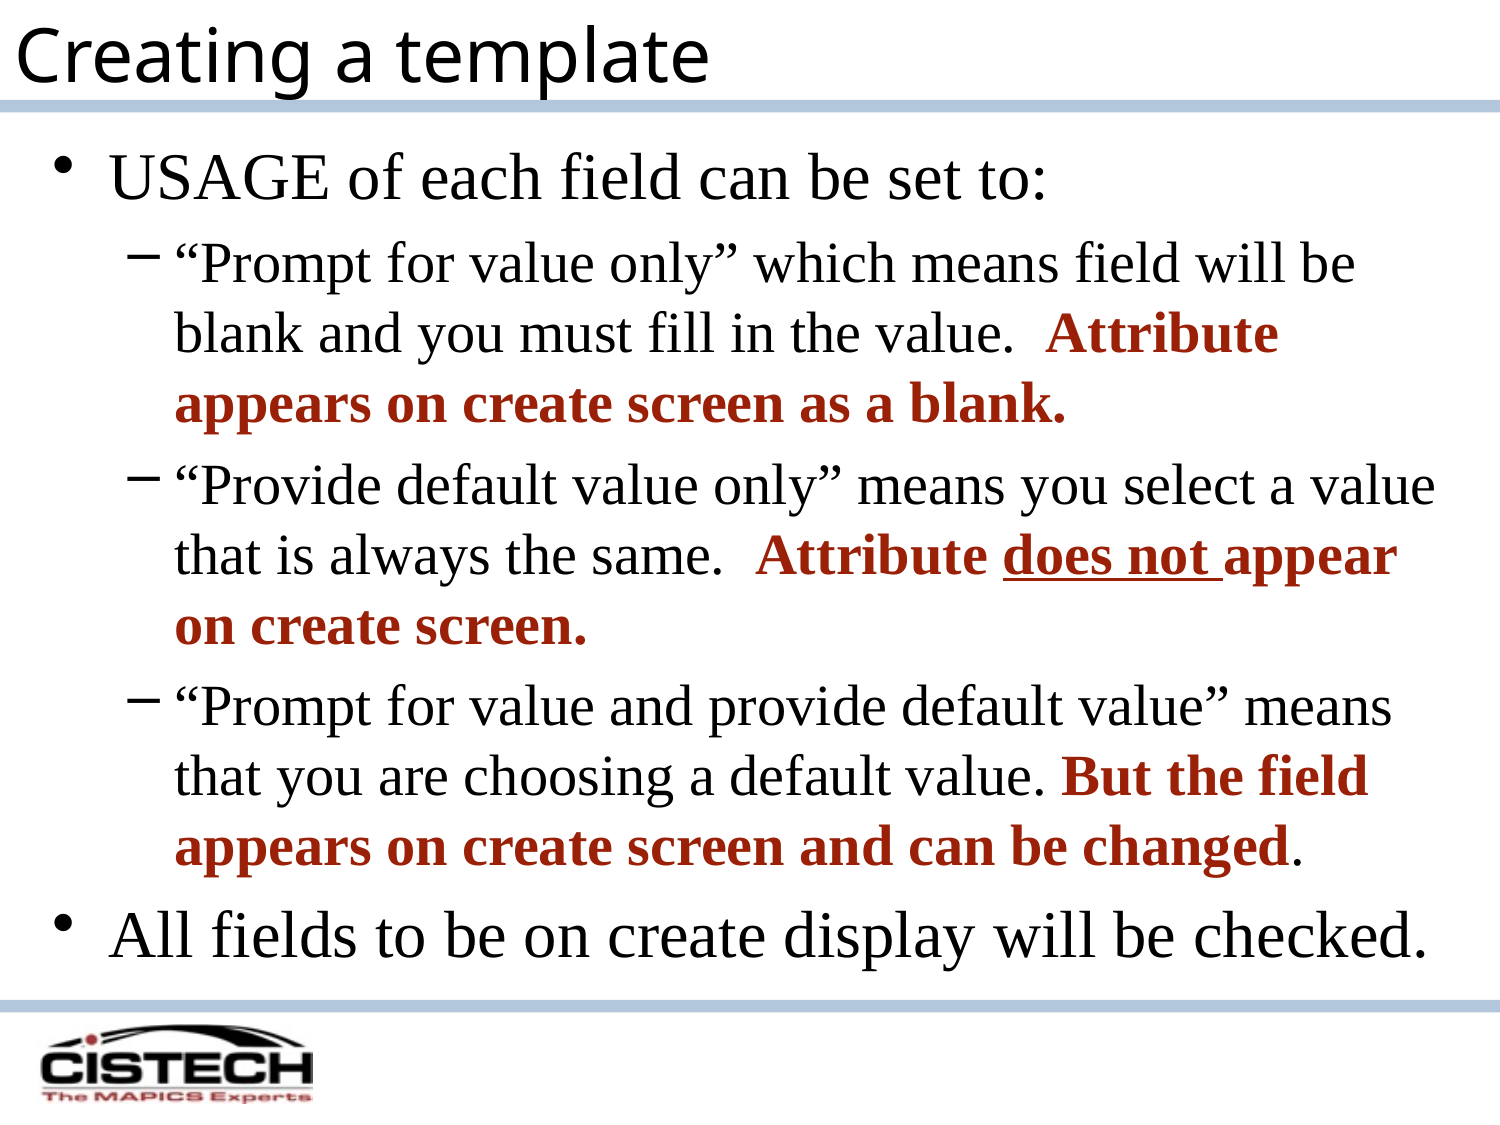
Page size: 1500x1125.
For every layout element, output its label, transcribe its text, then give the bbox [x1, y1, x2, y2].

list USAGE of each field can be set to: “Prompt for value only” which means field will be blank and you must fill in the value. Attribute appears on create screen as a blank. “Provide default value only” means you select a value that is always the same. Attribute does not appear on create screen. “Prompt for value and provide default value” means that you are choosing a default value. But the field appears on create screen and can be changed. All fields to be on create display will be checked. [37, 124, 1476, 1013]
text_box Creating a template [0, 0, 1338, 105]
picture [37, 1024, 313, 1104]
